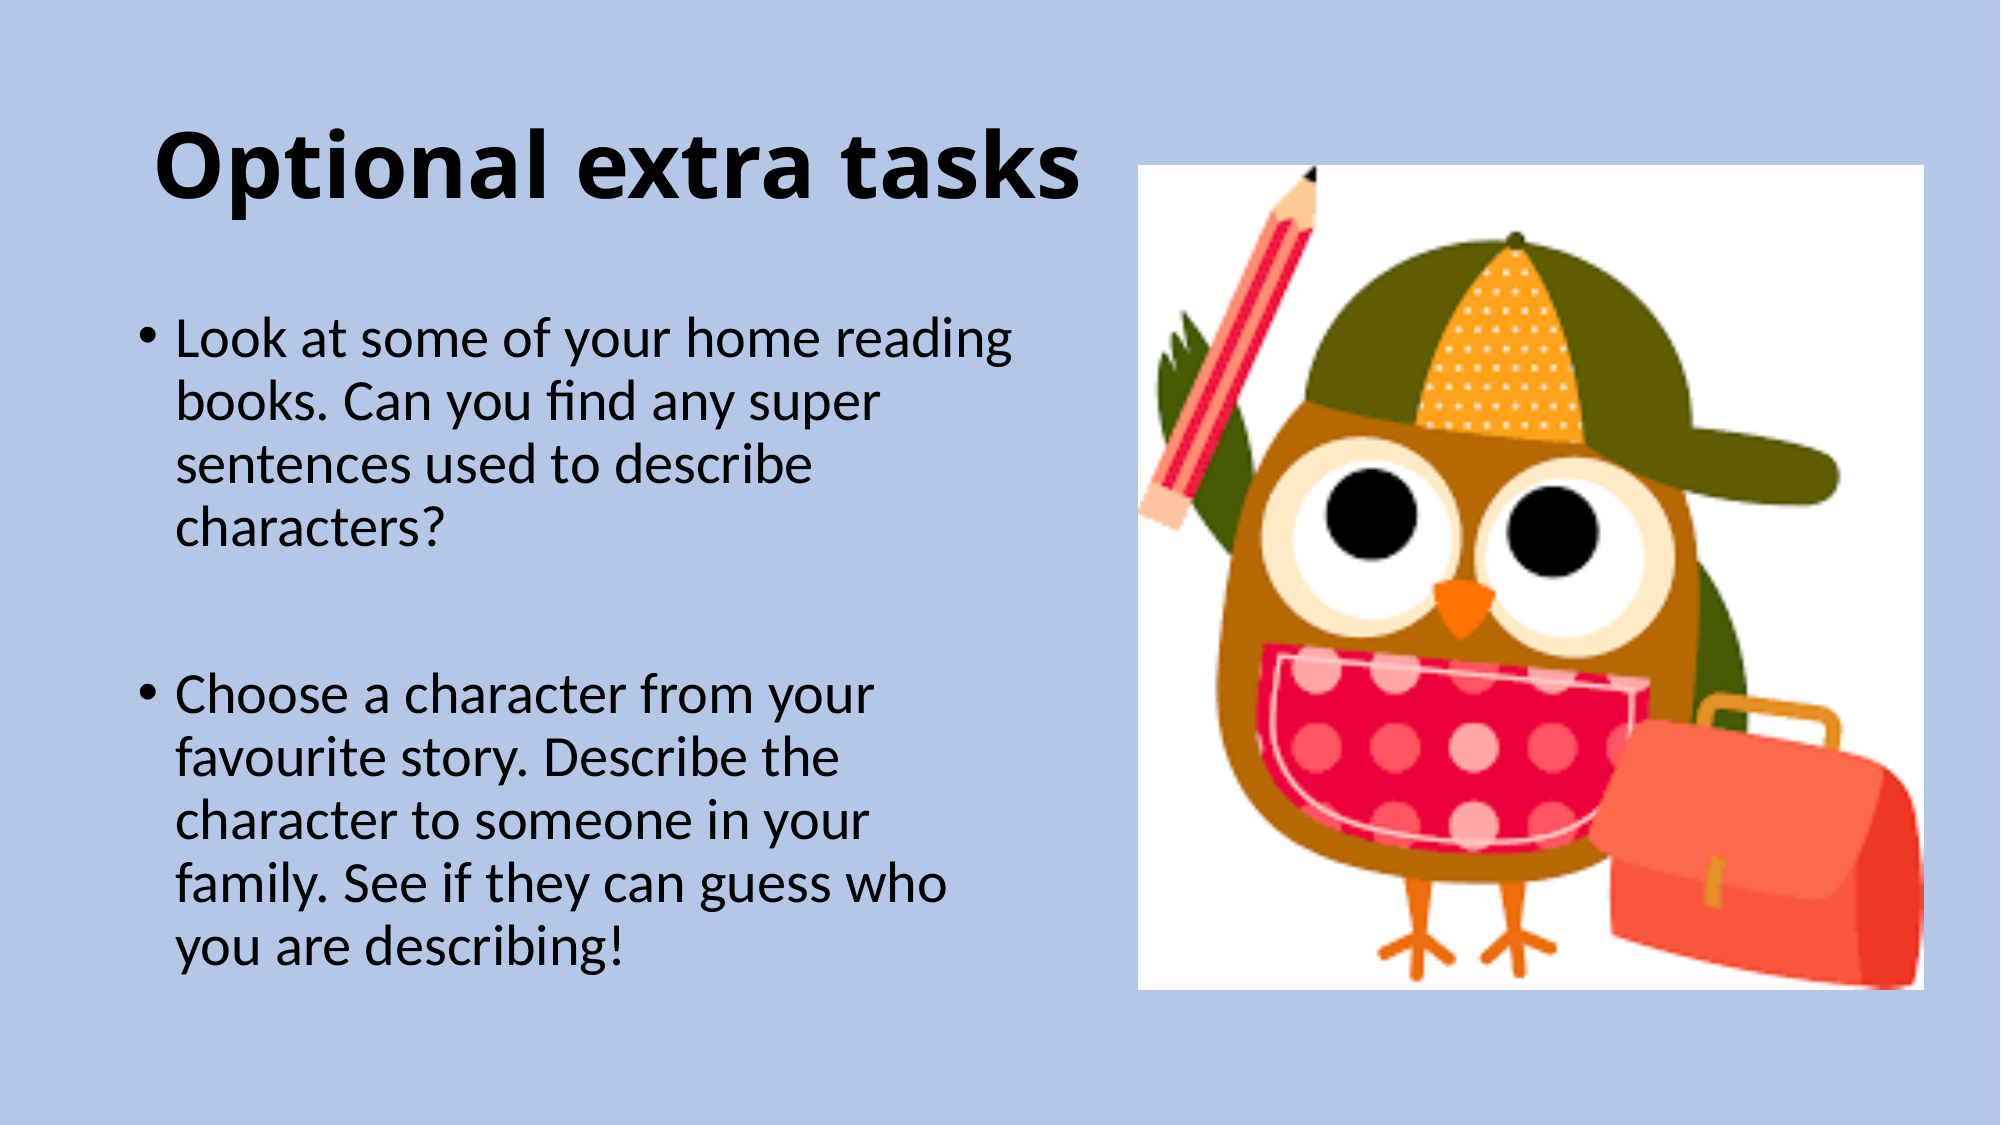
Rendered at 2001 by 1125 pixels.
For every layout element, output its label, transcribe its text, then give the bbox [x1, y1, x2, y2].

title Optional extra tasks [137, 59, 1867, 278]
list Look at some of your home reading books. Can you find any super sentences used to describe characters? Choose a character from your favourite story. Describe the character to someone in your family. See if they can guess who you are describing! [122, 299, 1052, 1049]
picture [1138, 165, 1924, 990]
